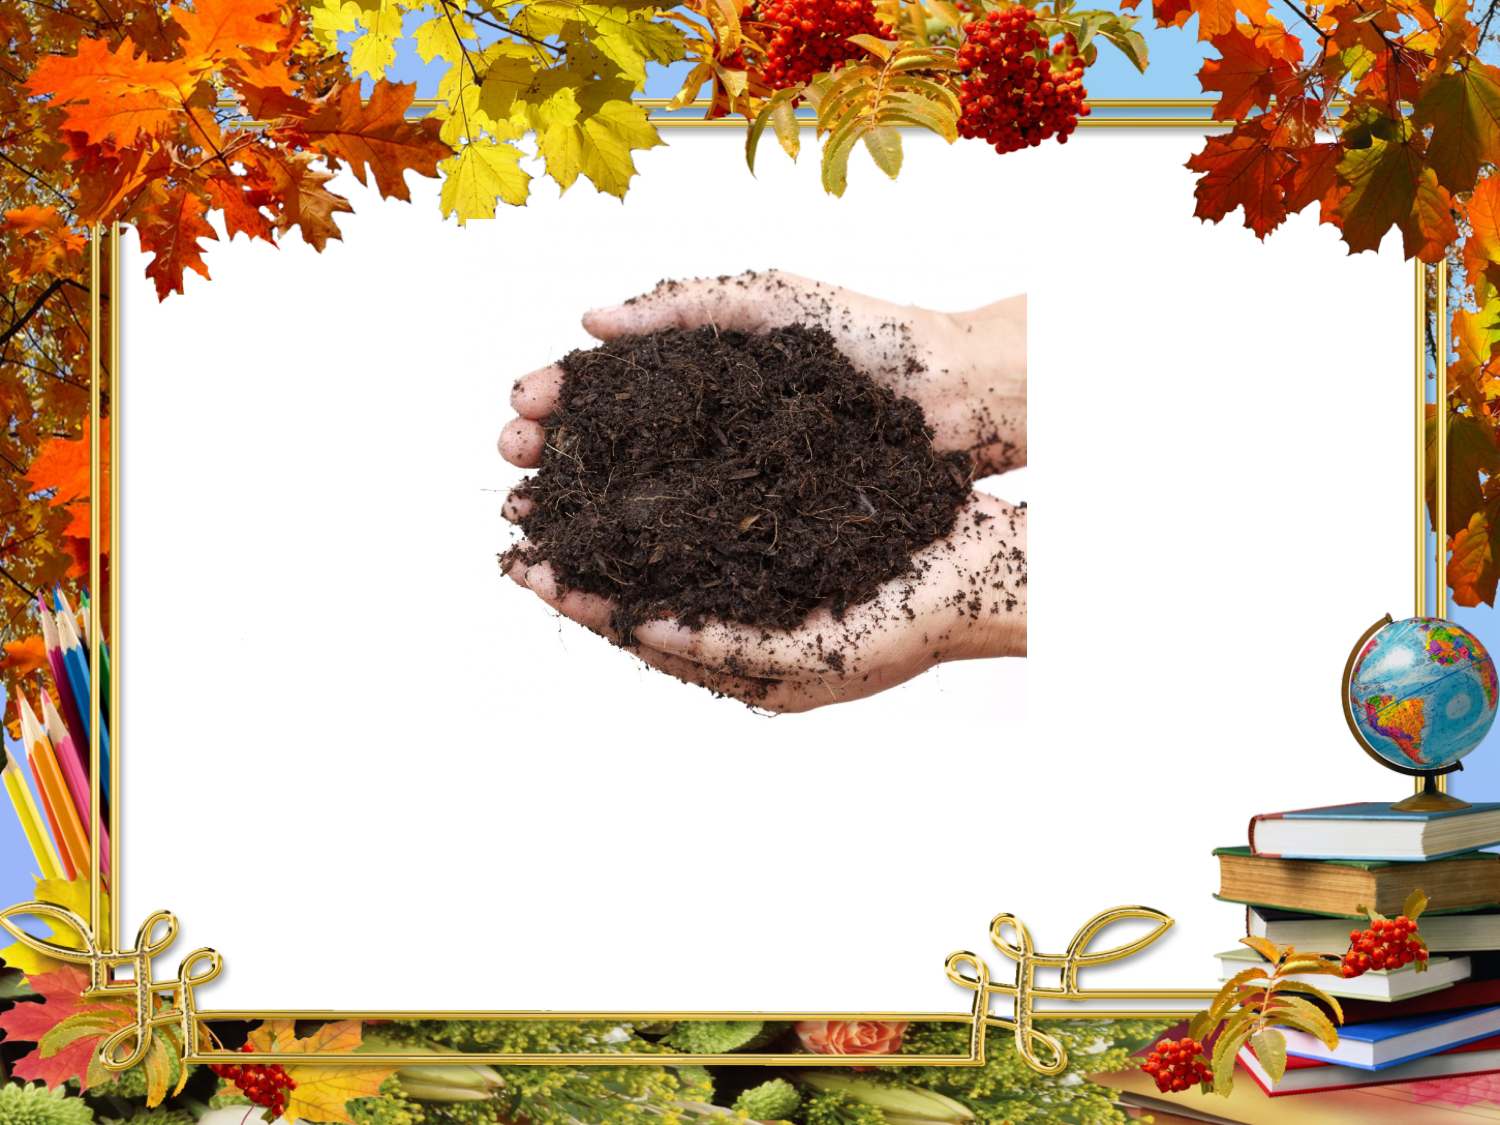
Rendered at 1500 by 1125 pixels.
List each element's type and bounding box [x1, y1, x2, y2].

list [0, 0, 1500, 1125]
picture [466, 219, 1027, 722]
